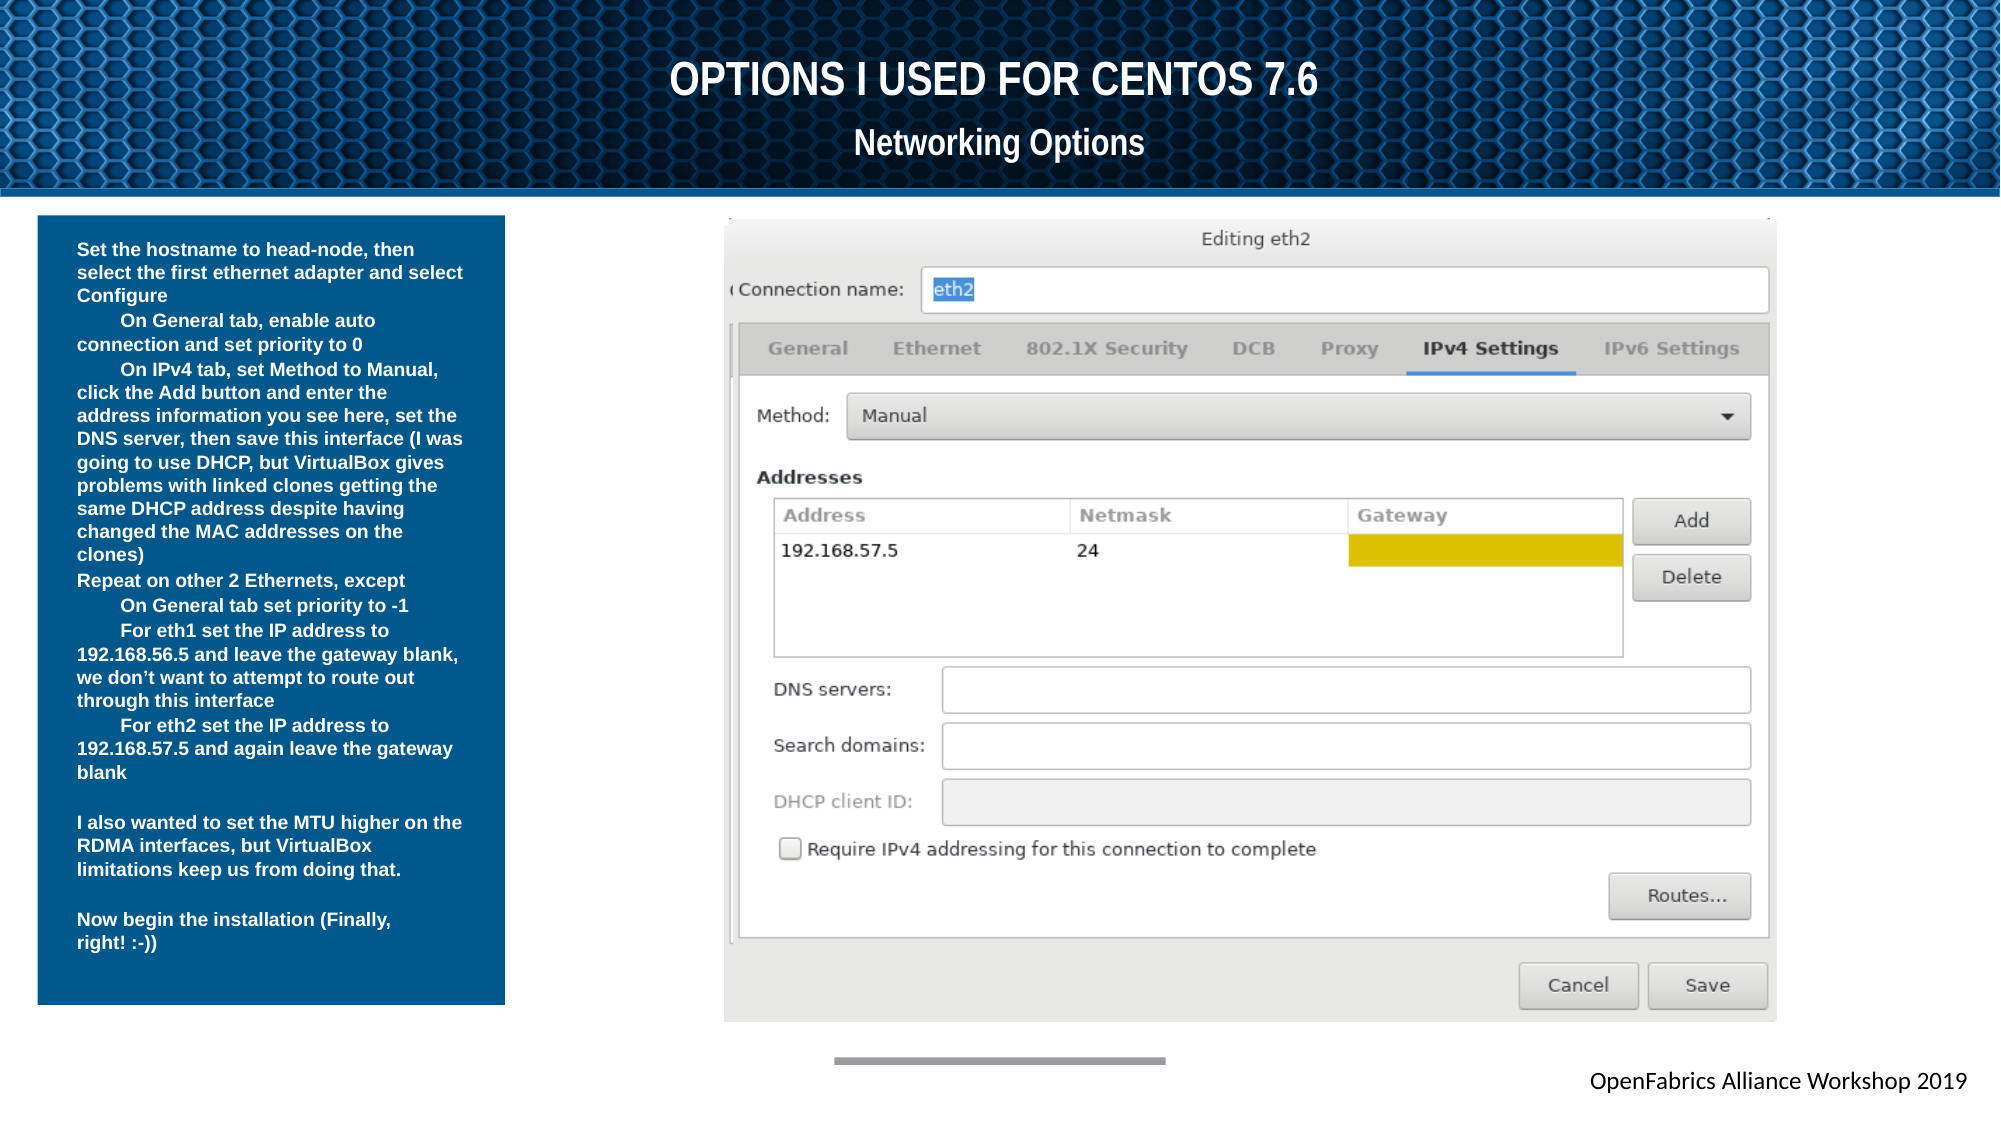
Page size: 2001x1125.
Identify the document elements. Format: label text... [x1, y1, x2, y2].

text_box OpenFabrics Alliance Workshop 2019 [1300, 1057, 1976, 1103]
picture [0, 197, 2000, 1125]
title Options I used for centos 7.6 [99, 41, 1901, 111]
text_box Networking Options [99, 110, 1900, 176]
picture [0, 0, 2000, 188]
slide_number [977, 1057, 1023, 1103]
list Set the hostname to head-node, then select the first ethernet adapter and select Configure On General tab, enable auto connection and set priority to 0 On IPv4 tab, set Method to Manual, click the Add button and enter the address information you see here, set the DNS server, then save this interface (I was going to use DHCP, but VirtualBox gives problems with linked clones getting the same DHCP address despite having changed the MAC addresses on the clones) Repeat on other 2 Ethernets, except On General tab set priority to -1 For eth1 set the IP address to 192.168.56.5 and leave the gateway blank, we don’t want to attempt to route out through this interface For eth2 set the IP address to 192.168.57.5 and again leave the gateway blank I also wanted to set the MTU higher on the RDMA interfaces, but VirtualBox limitations keep us from doing that. Now begin the installation (Finally, right! :-)) [68, 228, 474, 992]
